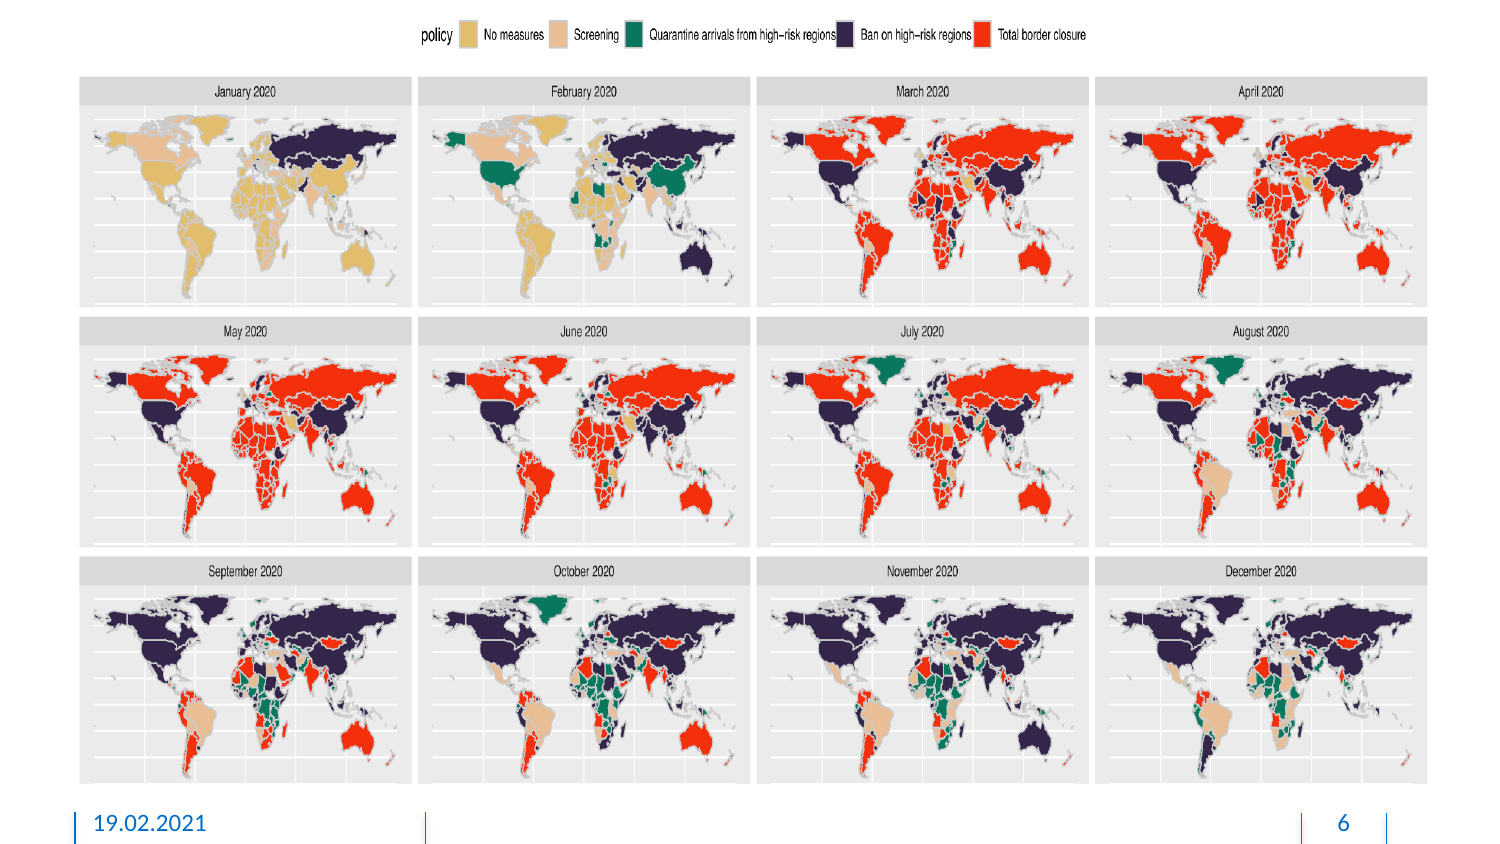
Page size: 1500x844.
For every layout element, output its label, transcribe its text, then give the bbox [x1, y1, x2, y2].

picture [74, 0, 1434, 785]
slide_number 6 [1302, 806, 1385, 839]
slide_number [92, 806, 398, 839]
